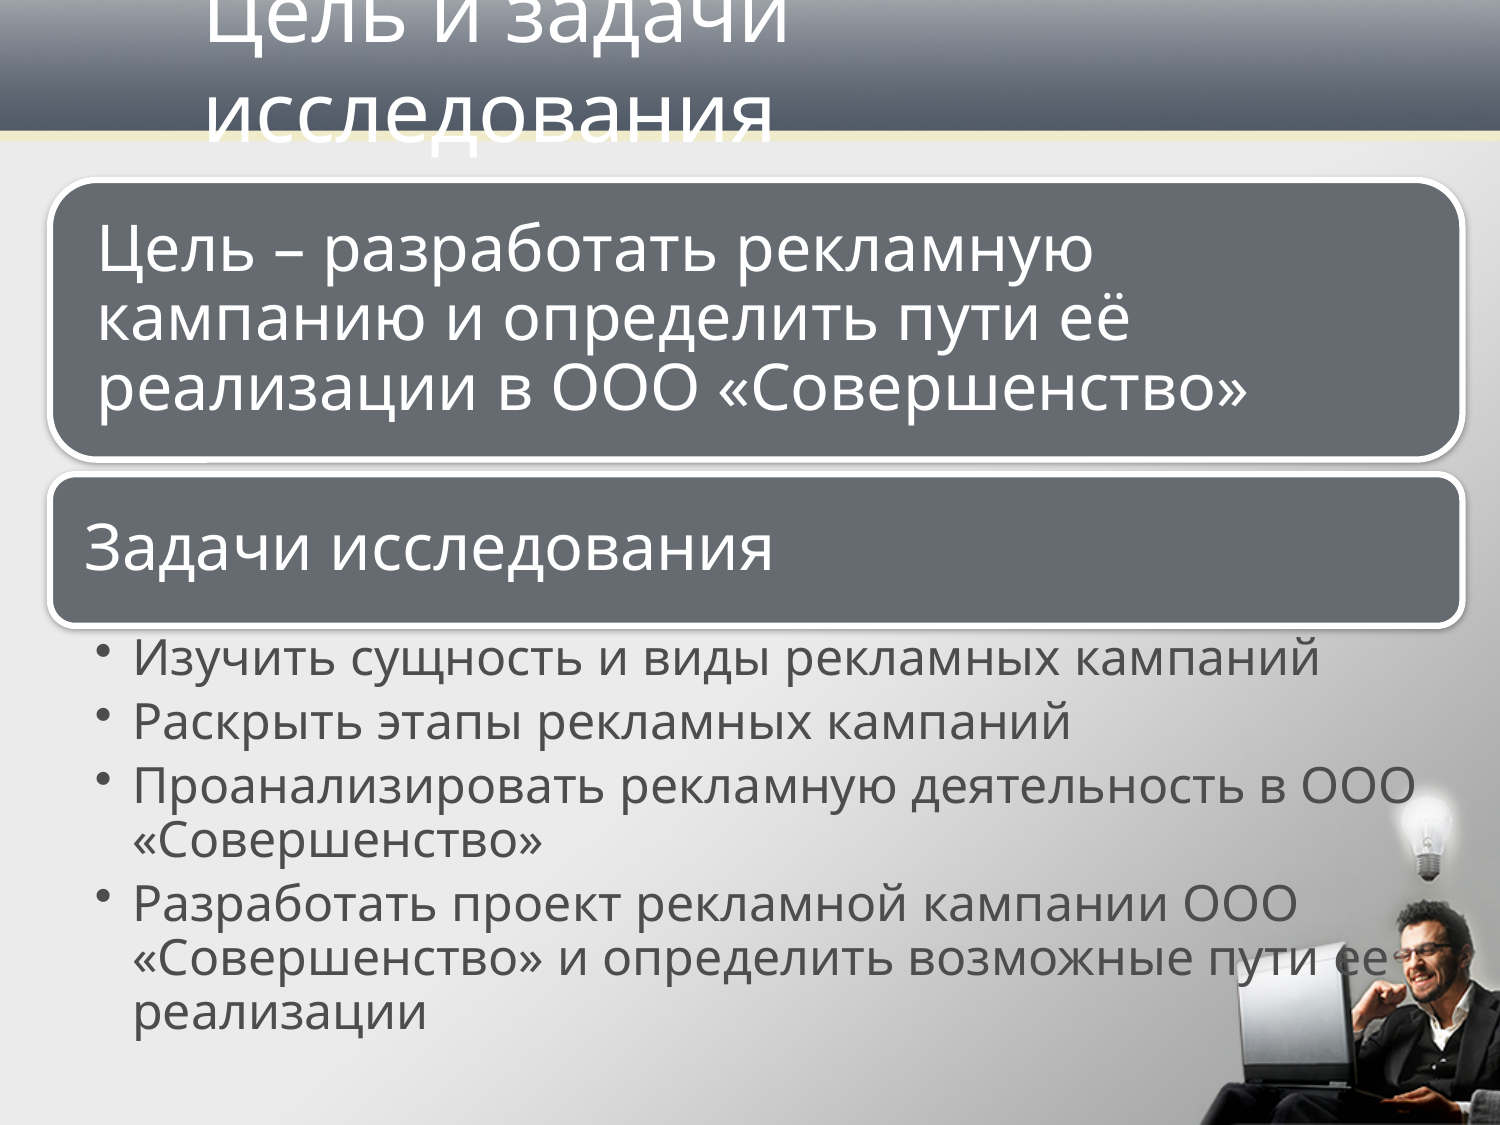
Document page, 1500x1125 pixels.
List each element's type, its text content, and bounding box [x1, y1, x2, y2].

title Цель и задачи исследования [187, 0, 1388, 118]
picture [0, 0, 1500, 1125]
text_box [49, 174, 1463, 1063]
